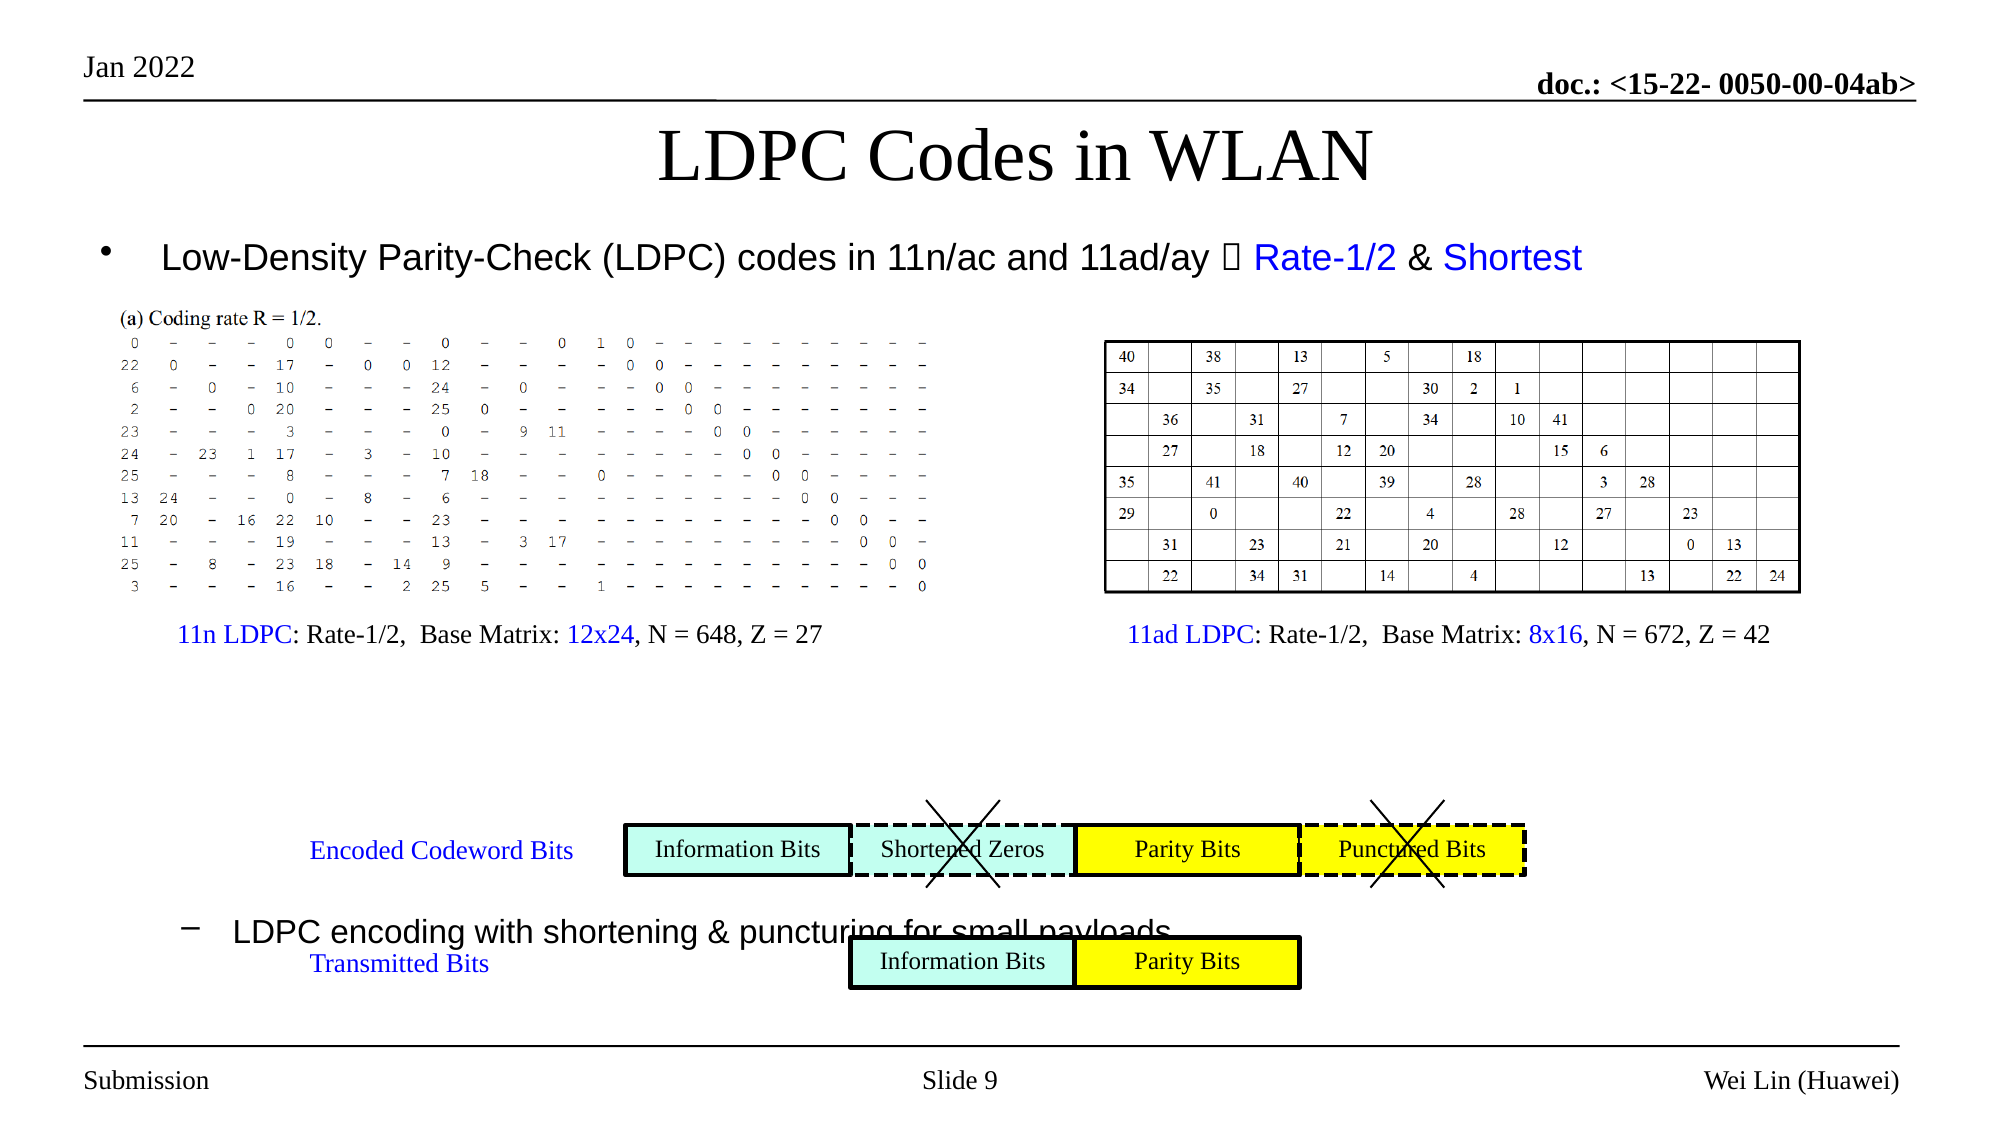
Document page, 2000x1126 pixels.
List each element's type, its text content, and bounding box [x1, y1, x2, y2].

text_box Transmitted Bits [294, 937, 593, 985]
text_box 11n LDPC: Rate-1/2, Base Matrix: 12x24, N = 648, Z = 27 [162, 609, 886, 657]
text_box Information Bits [850, 937, 1074, 988]
picture [1099, 336, 1805, 596]
text_box 11ad LDPC: Rate-1/2, Base Matrix: 8x16, N = 672, Z = 42 [1112, 609, 1836, 657]
text_box Parity Bits [1074, 937, 1300, 988]
list Low-Density Parity-Check (LDPC) codes in 11n/ac and 11ad/ay  Rate-1/2 & Shortest LDPC encoding with shortening & puncturing for small payloads [83, 225, 1967, 1026]
title LDPC Codes in WLAN [66, 112, 1967, 188]
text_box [1370, 799, 1445, 888]
text_box Punctured Bits [1449, 825, 1525, 876]
text_box Parity Bits [1075, 825, 1299, 876]
text_box Punctured Bits [1299, 825, 1365, 876]
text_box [925, 799, 1001, 888]
text_box Shortened Zeros [1005, 825, 1075, 876]
text_box Information Bits [625, 825, 850, 876]
text_box Shortened Zeros [850, 825, 920, 876]
text_box Encoded Codeword Bits [294, 825, 593, 873]
picture [112, 299, 934, 596]
